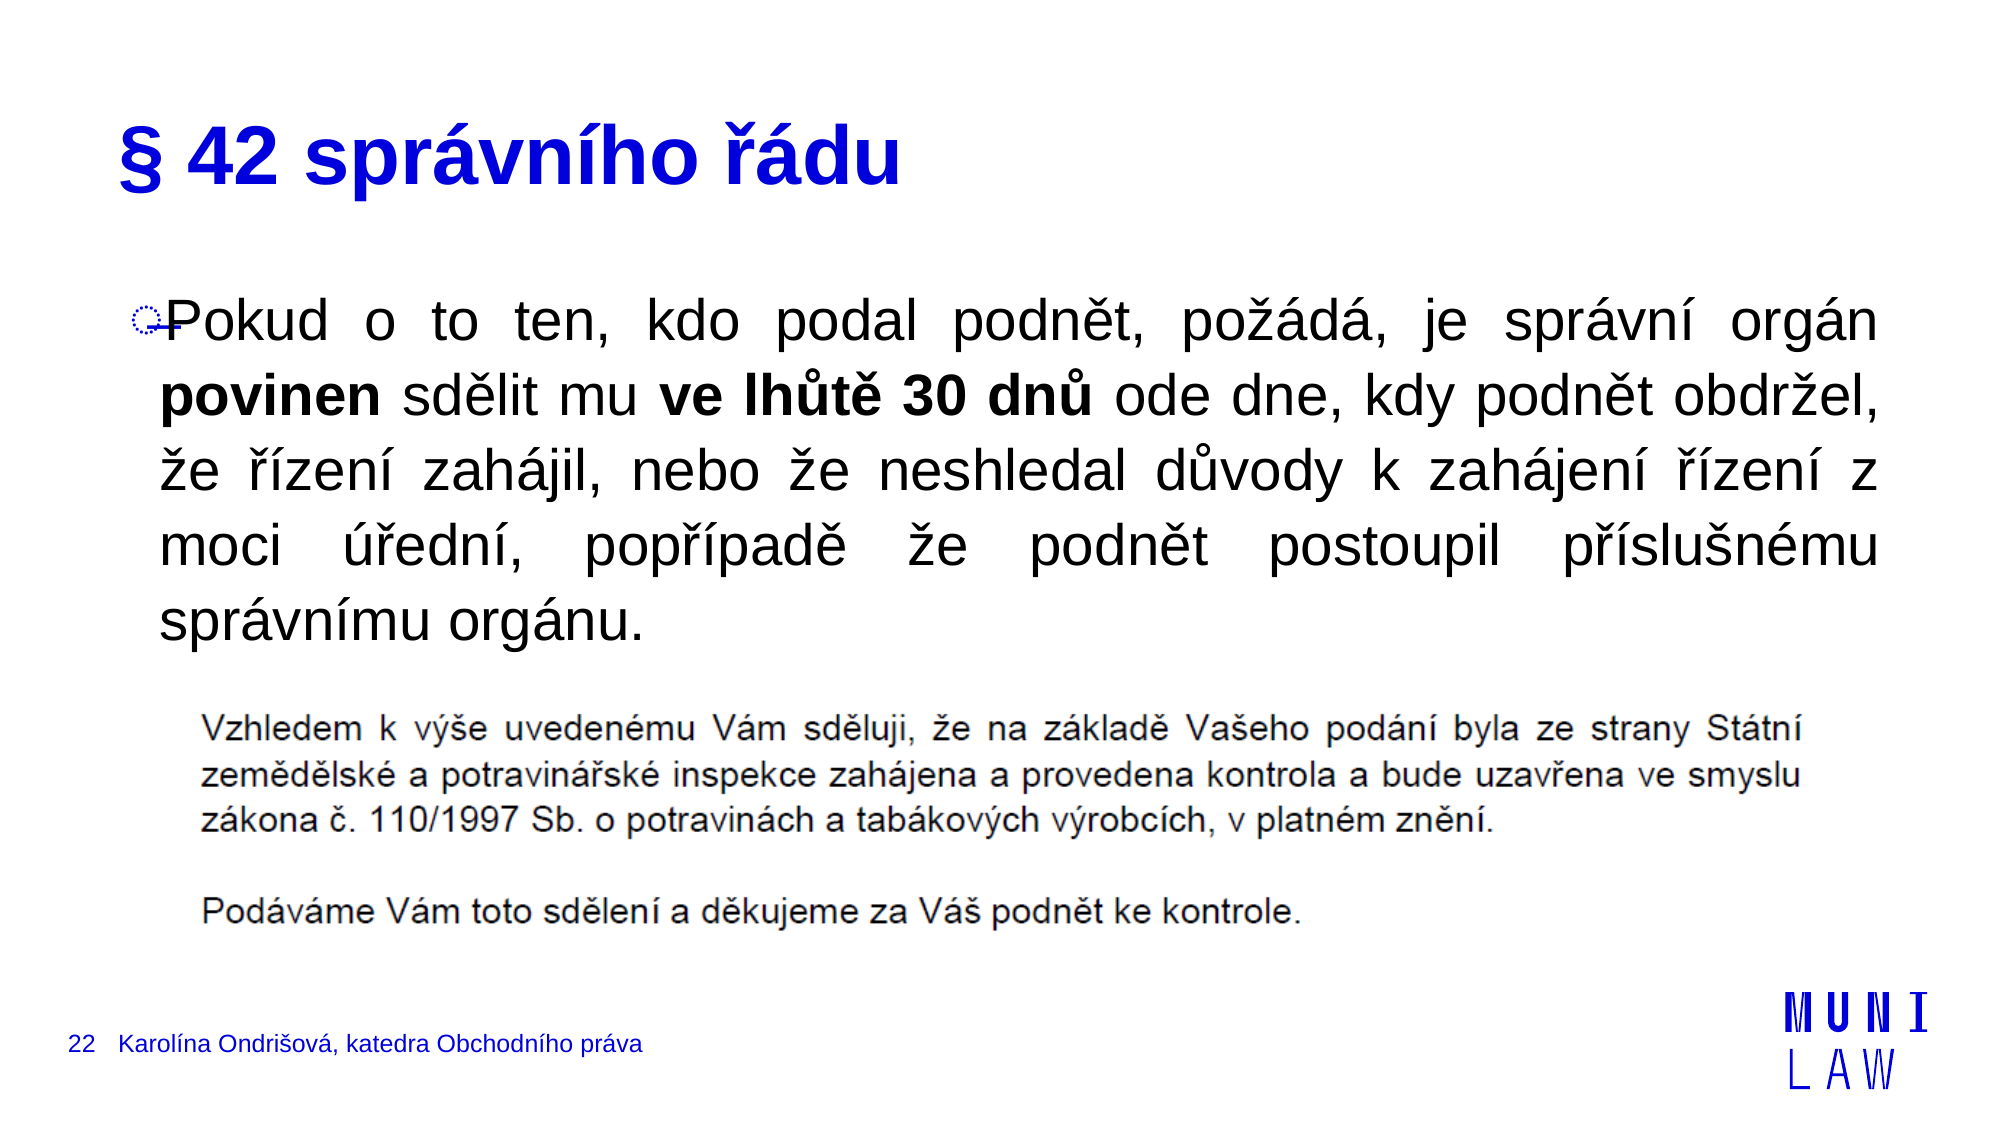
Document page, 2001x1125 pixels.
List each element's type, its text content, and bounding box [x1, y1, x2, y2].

list Pokud o to ten, kdo podal podnět, požádá, je správní orgán povinen sdělit mu ve lhůtě 30 dnů ode dne, kdy podnět obdržel, že řízení zahájil, nebo že neshledal důvody k zahájení řízení z moci úřední, popřípadě že podnět postoupil příslušnému správnímu orgánu. [118, 277, 1883, 957]
title § 42 správního řádu [118, 118, 1883, 193]
slide_number 22 [67, 1021, 110, 1063]
footer Karolína Ondrišová, katedra Obchodního práva [118, 1021, 1418, 1063]
picture [179, 678, 1906, 957]
